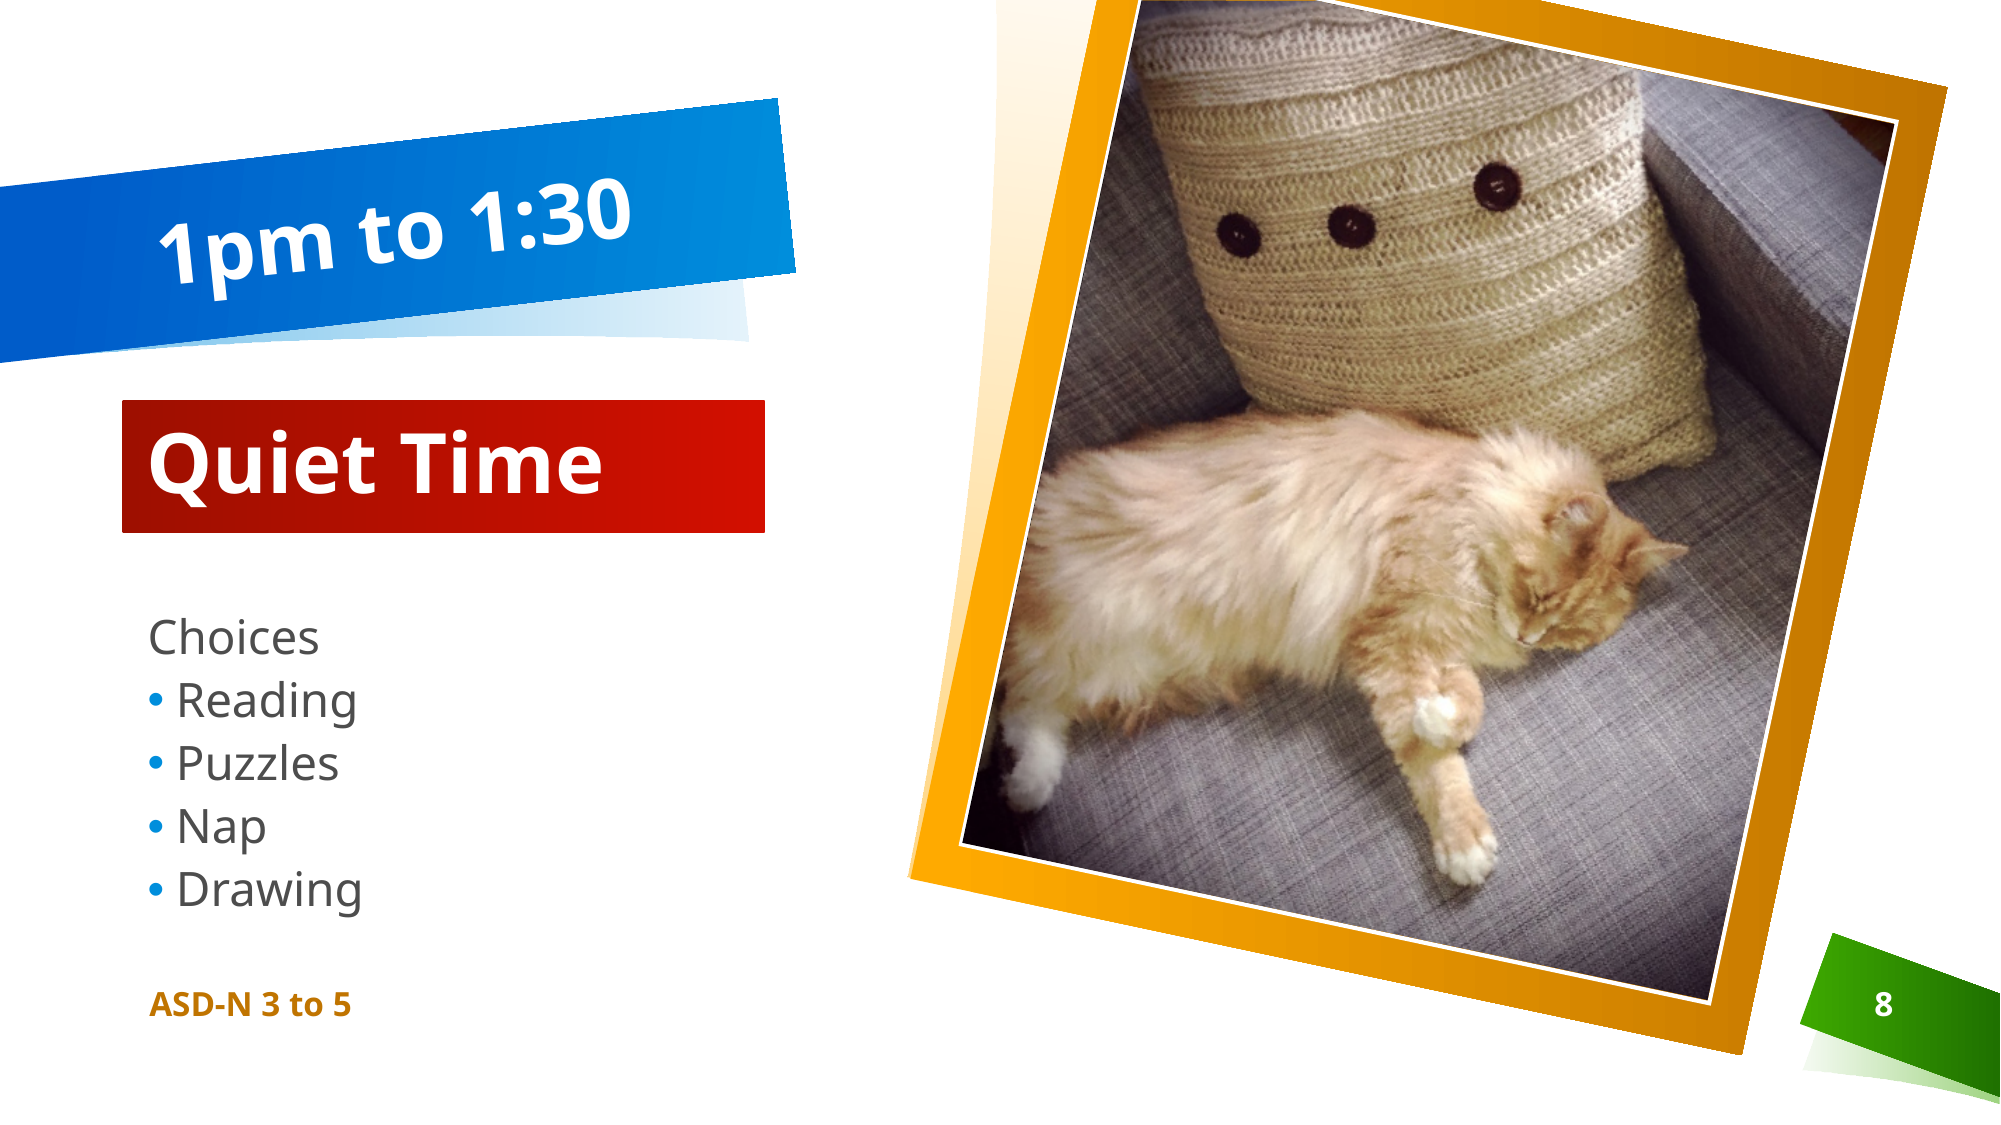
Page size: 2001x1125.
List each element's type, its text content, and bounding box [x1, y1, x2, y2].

picture [962, 0, 1895, 1001]
title 1pm to 1:30 [134, 126, 789, 314]
list Choices Reading Puzzles Nap Drawing [132, 556, 775, 926]
list Quiet Time [122, 400, 765, 533]
footer ASD-N 3 to 5 [149, 975, 583, 1036]
slide_number 8 [1831, 975, 1937, 1036]
